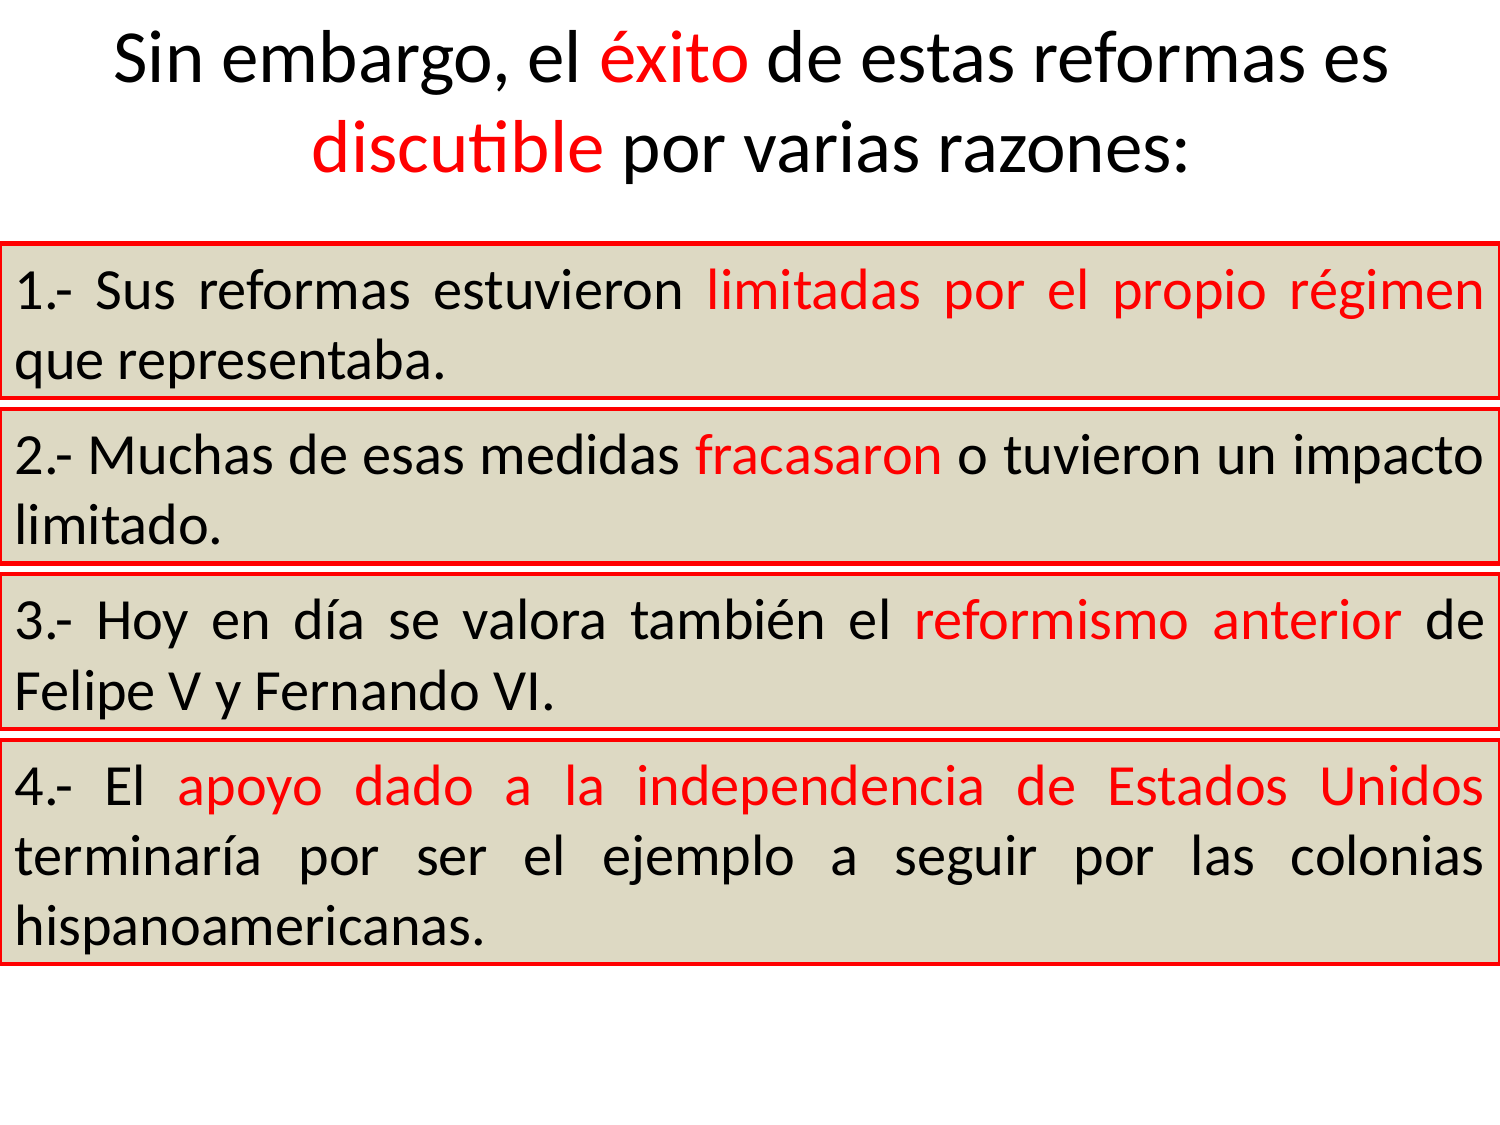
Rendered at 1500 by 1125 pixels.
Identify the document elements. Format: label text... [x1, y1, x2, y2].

text_box Sin embargo, el éxito de estas reformas es discutible por varias razones: [1, 0, 1500, 195]
text_box 3.- Hoy en día se valora también el reformismo anterior de Felipe V y Fernando VI. [0, 574, 1500, 729]
text_box 4.- El apoyo dado a la independencia de Estados Unidos terminaría por ser el ejemplo a seguir por las colonias hispanoamericanas. [0, 739, 1500, 965]
text_box 2.- Muchas de esas medidas fracasaron o tuvieron un impacto limitado. [0, 408, 1500, 564]
text_box 1.- Sus reformas estuvieron limitadas por el propio régimen que representaba. [0, 243, 1500, 399]
